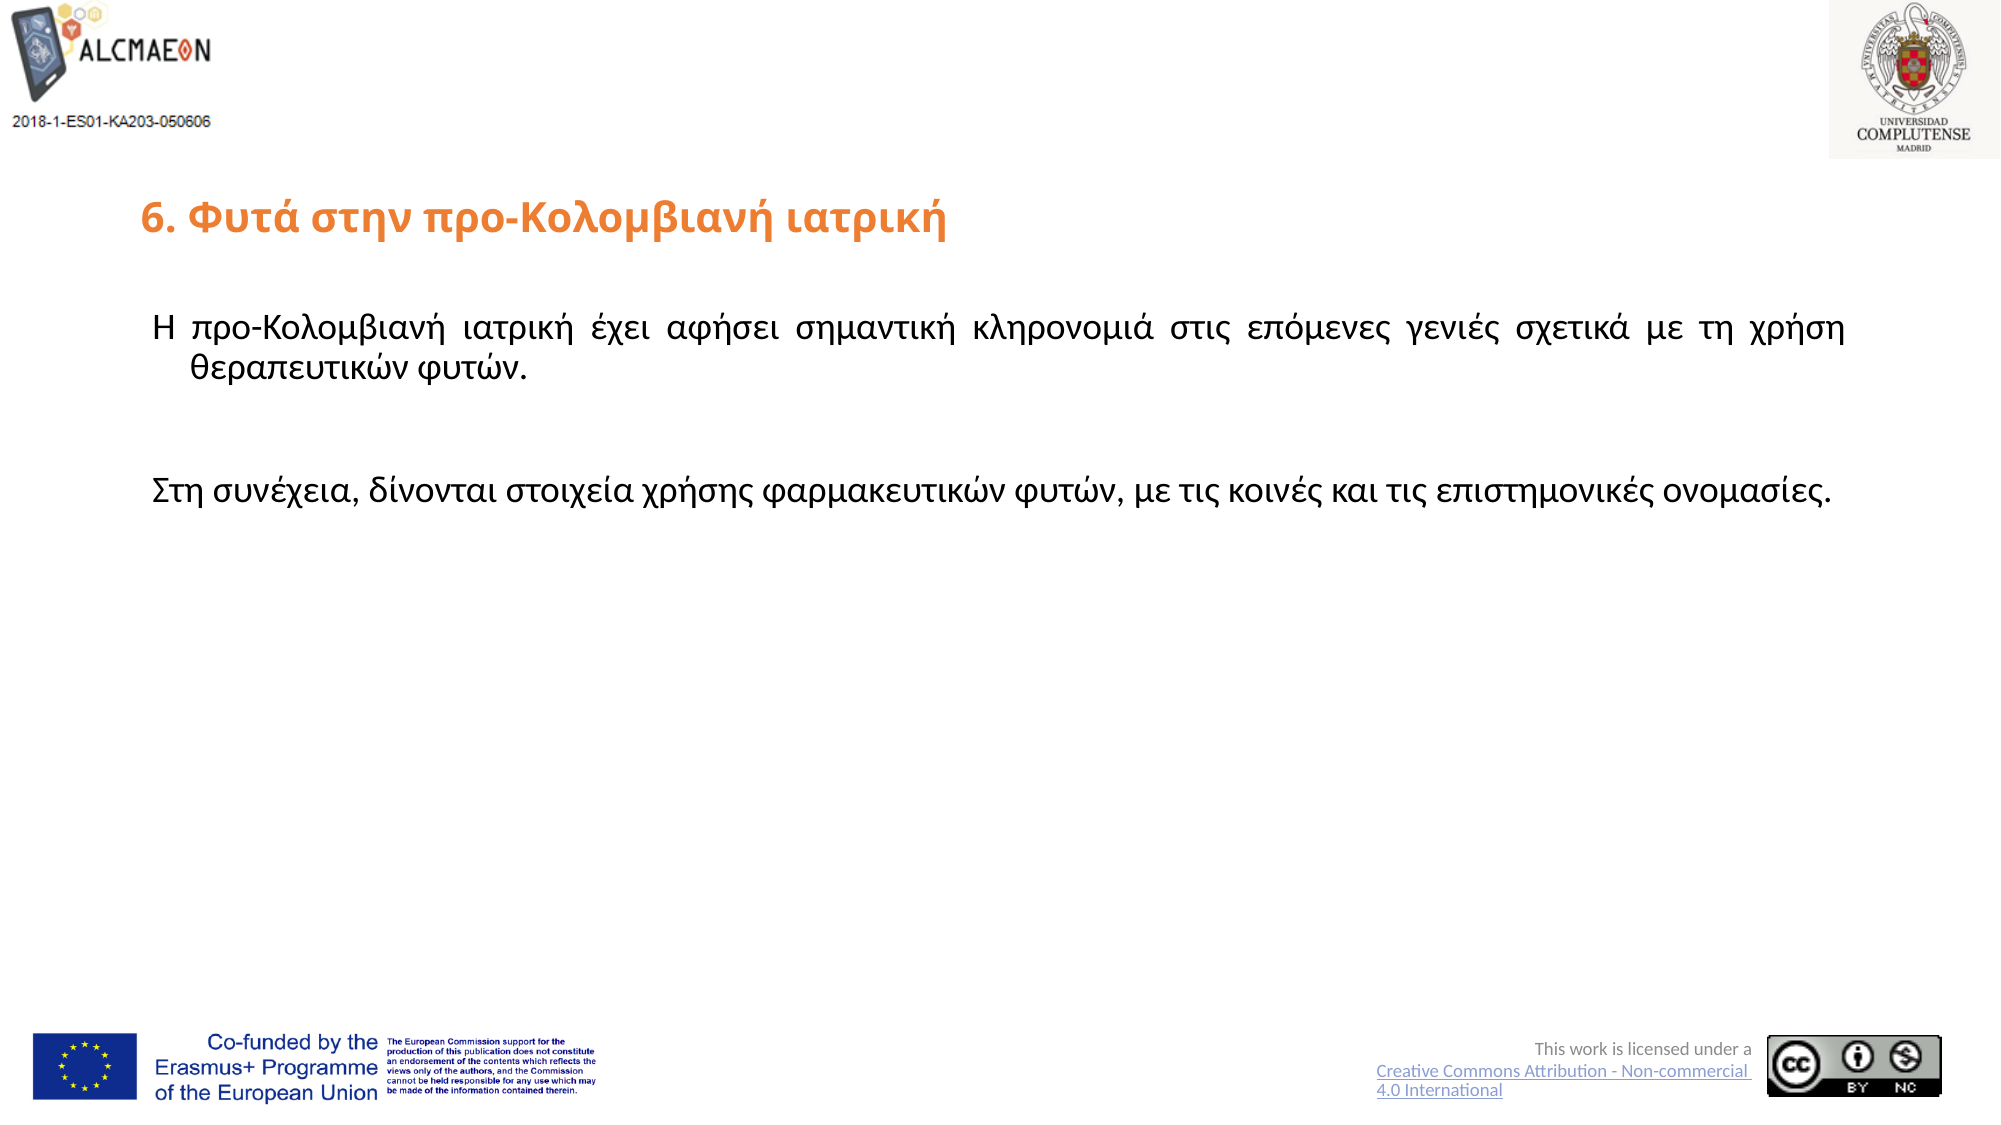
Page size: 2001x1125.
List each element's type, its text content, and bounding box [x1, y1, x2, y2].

picture [28, 1027, 603, 1105]
list Η προ-Κολομβιανή ιατρική έχει αφήσει σημαντική κληρονομιά στις επόμενες γενιές σχετικά με τη χρήση θεραπευτικών φυτών. Στη συνέχεια, δίνονται στοιχεία χρήσης φαρμακευτικών φυτών, με τις κοινές και τις επιστημονικές ονομασίες. [137, 299, 1863, 1014]
picture [0, 0, 222, 140]
picture [1829, 0, 2000, 159]
title 6. Φυτά στην προ-Κολομβιανή ιατρική [125, 106, 1851, 331]
picture [1767, 1035, 1942, 1097]
